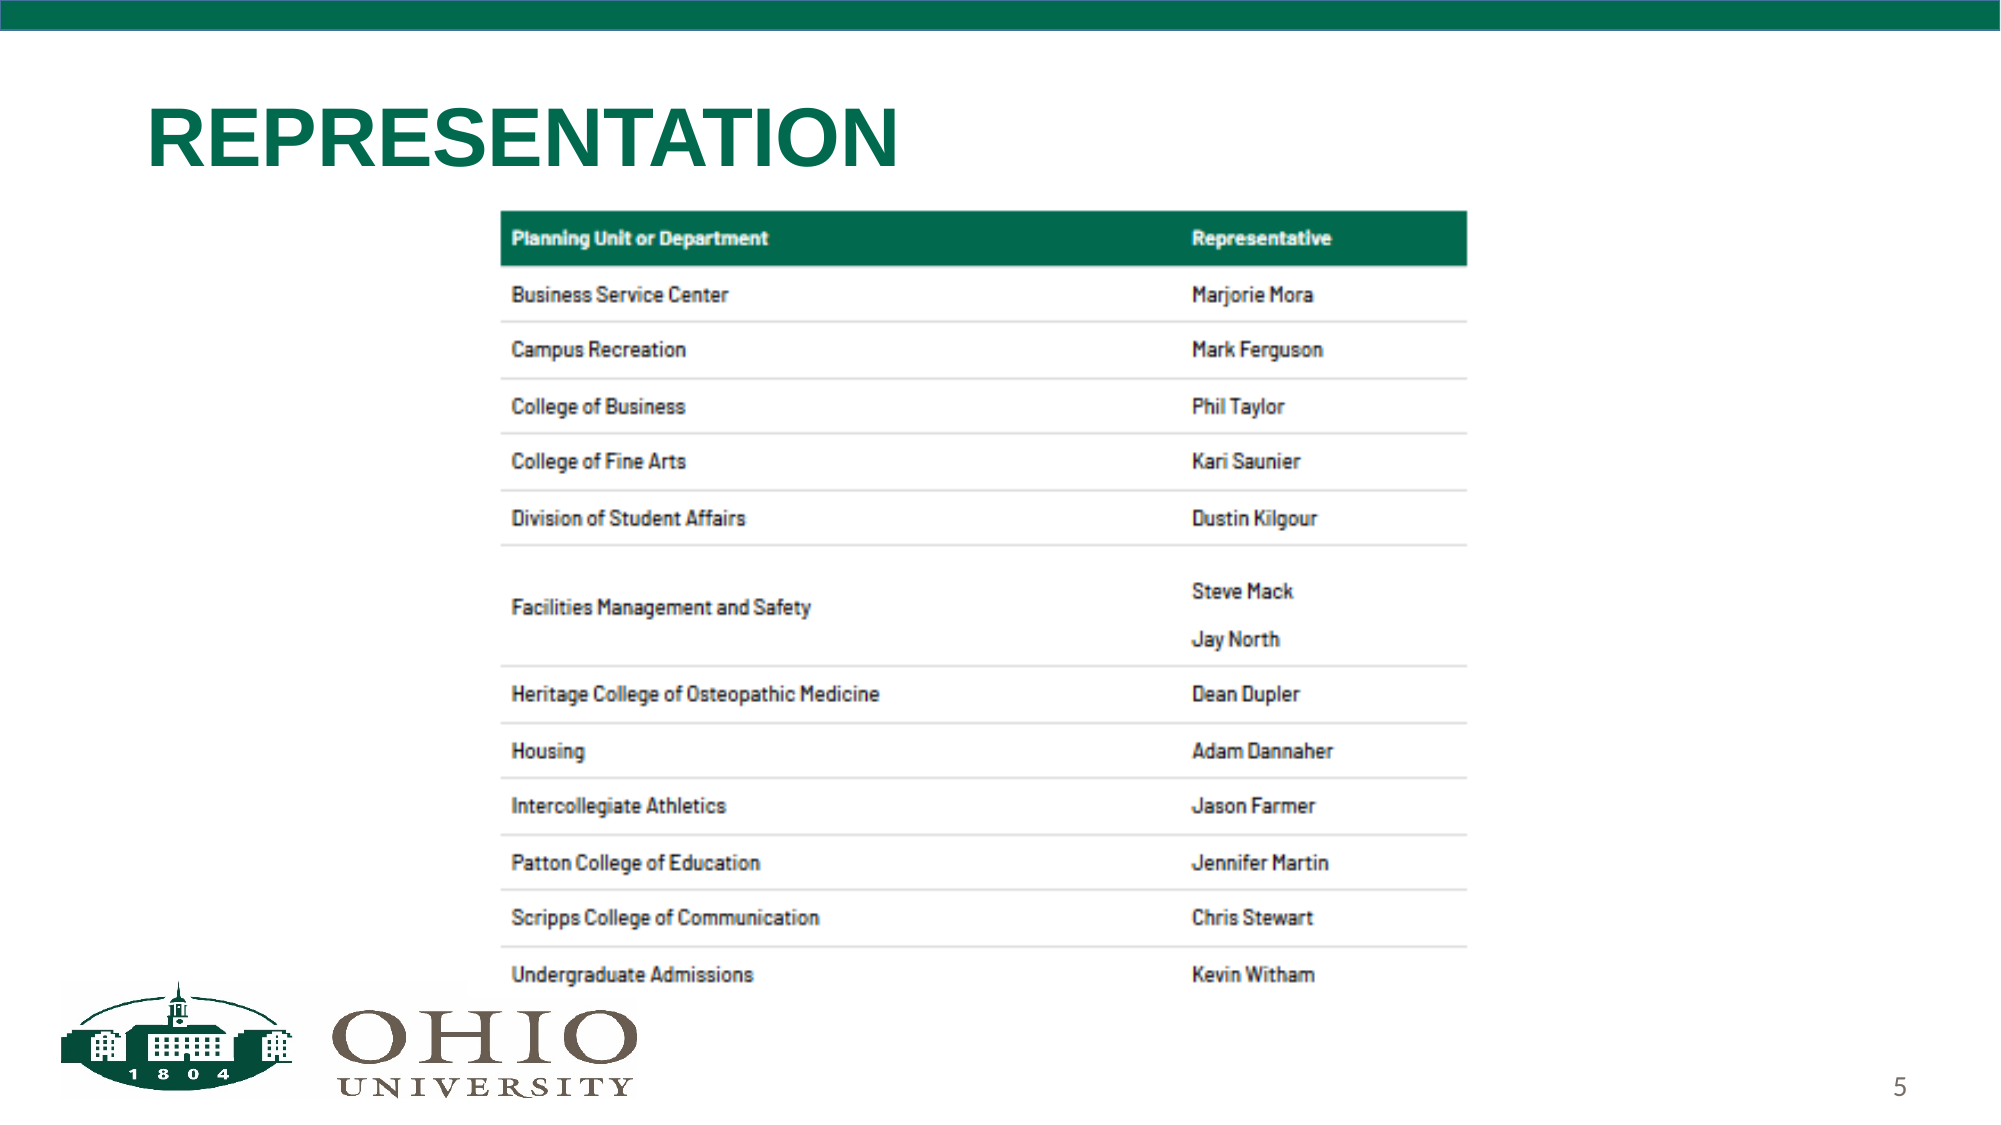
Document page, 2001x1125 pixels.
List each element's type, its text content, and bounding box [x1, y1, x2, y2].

picture [61, 203, 1504, 1099]
title Representation [131, 30, 1425, 248]
